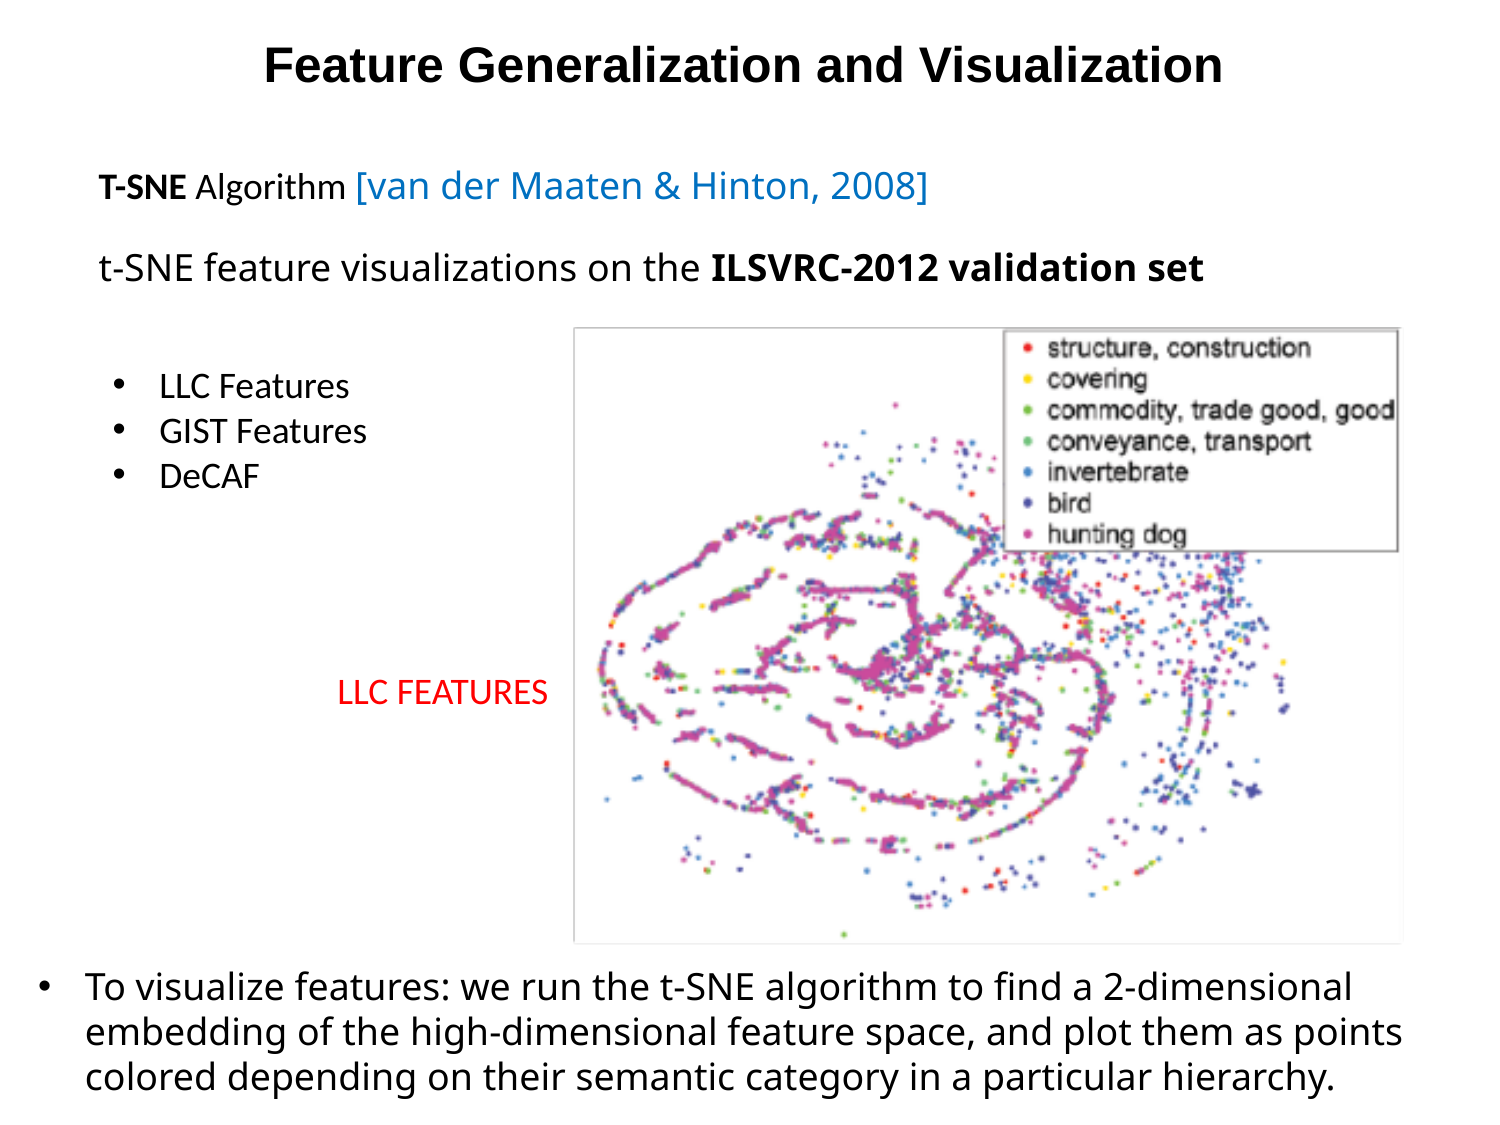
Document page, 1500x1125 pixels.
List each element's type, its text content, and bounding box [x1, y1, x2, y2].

text_box LLC Features GIST Features DeCAF [97, 353, 392, 504]
text_box LLC FEATURES [322, 659, 521, 720]
text_box t-SNE feature visualizations on the ILSVRC-2012 validation set [83, 236, 1289, 297]
picture [526, 296, 1418, 956]
text_box T-SNE Algorithm [van der Maaten & Hinton, 2008] [83, 154, 1405, 214]
text_box To visualize features: we run the t-SNE algorithm to find a 2-dimensional embedding of the high-dimensional feature space, and plot them as points colored depending on their semantic category in a particular hierarchy. [23, 955, 1477, 1105]
text_box Feature Generalization and Visualization [248, 24, 1240, 100]
